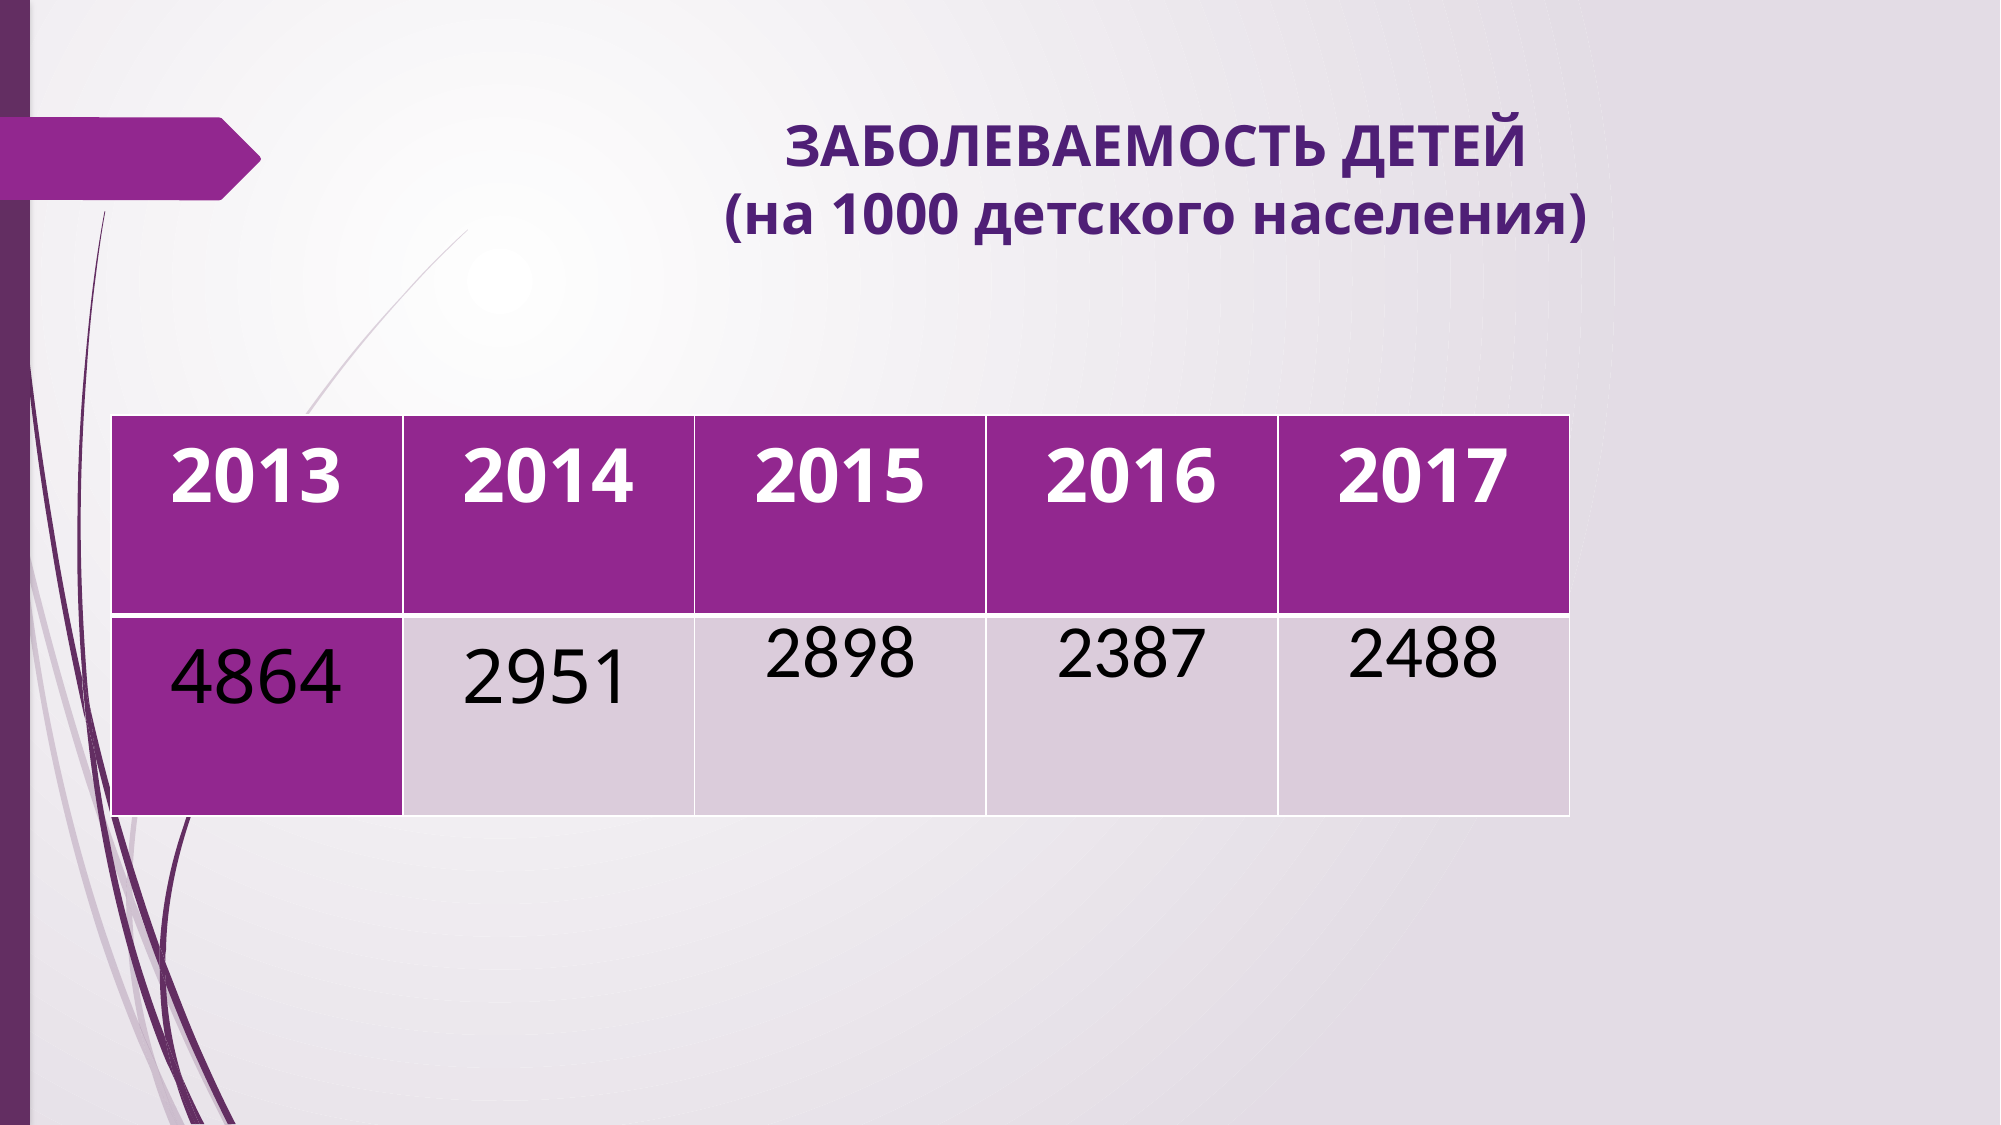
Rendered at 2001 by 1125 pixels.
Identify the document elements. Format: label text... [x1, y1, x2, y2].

table_cell 2387 [987, 618, 1277, 815]
table_header 2017 [1279, 416, 1569, 613]
table_header 2016 [987, 416, 1277, 613]
table_header 2013 [112, 416, 402, 613]
table_cell 2488 [1279, 618, 1569, 815]
table_cell 4864 [112, 618, 402, 815]
table_cell 2951 [404, 618, 694, 815]
table_cell 2898 [695, 618, 985, 815]
table_header 2015 [695, 416, 985, 613]
table_header 2014 [404, 416, 694, 613]
title ЗАБОЛЕВАЕМОСТЬ ДЕТЕЙ (на 1000 детского населения) [425, 102, 1888, 313]
